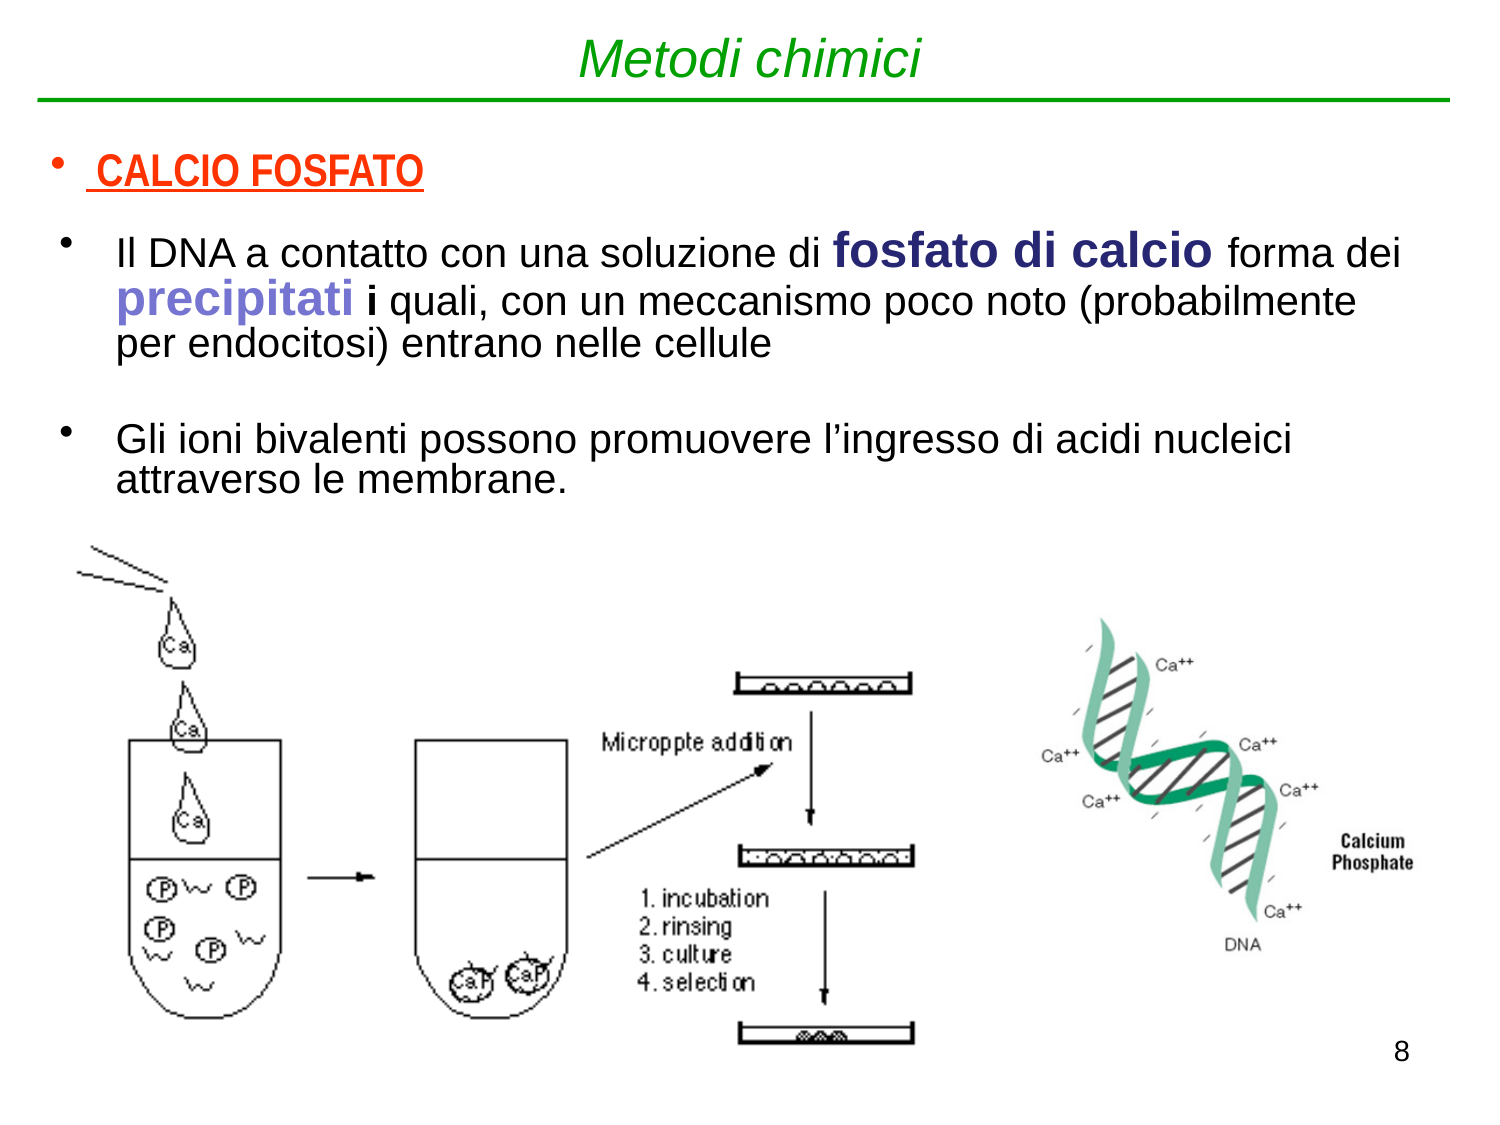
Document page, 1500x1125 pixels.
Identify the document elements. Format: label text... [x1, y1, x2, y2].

text_box Metodi chimici [237, 12, 1263, 100]
picture [73, 516, 949, 1064]
slide_number 8 [1074, 1024, 1426, 1103]
title CALCIO FOSFATO [0, 137, 506, 200]
list Il DNA a contatto con una soluzione di fosfato di calcio forma dei precipitati i quali, con un meccanismo poco noto (probabilmente per endocitosi) entrano nelle cellule Gli ioni bivalenti possono promuovere l’ingresso di acidi nucleici attraverso le membrane. [44, 221, 1445, 614]
picture [1034, 605, 1426, 973]
